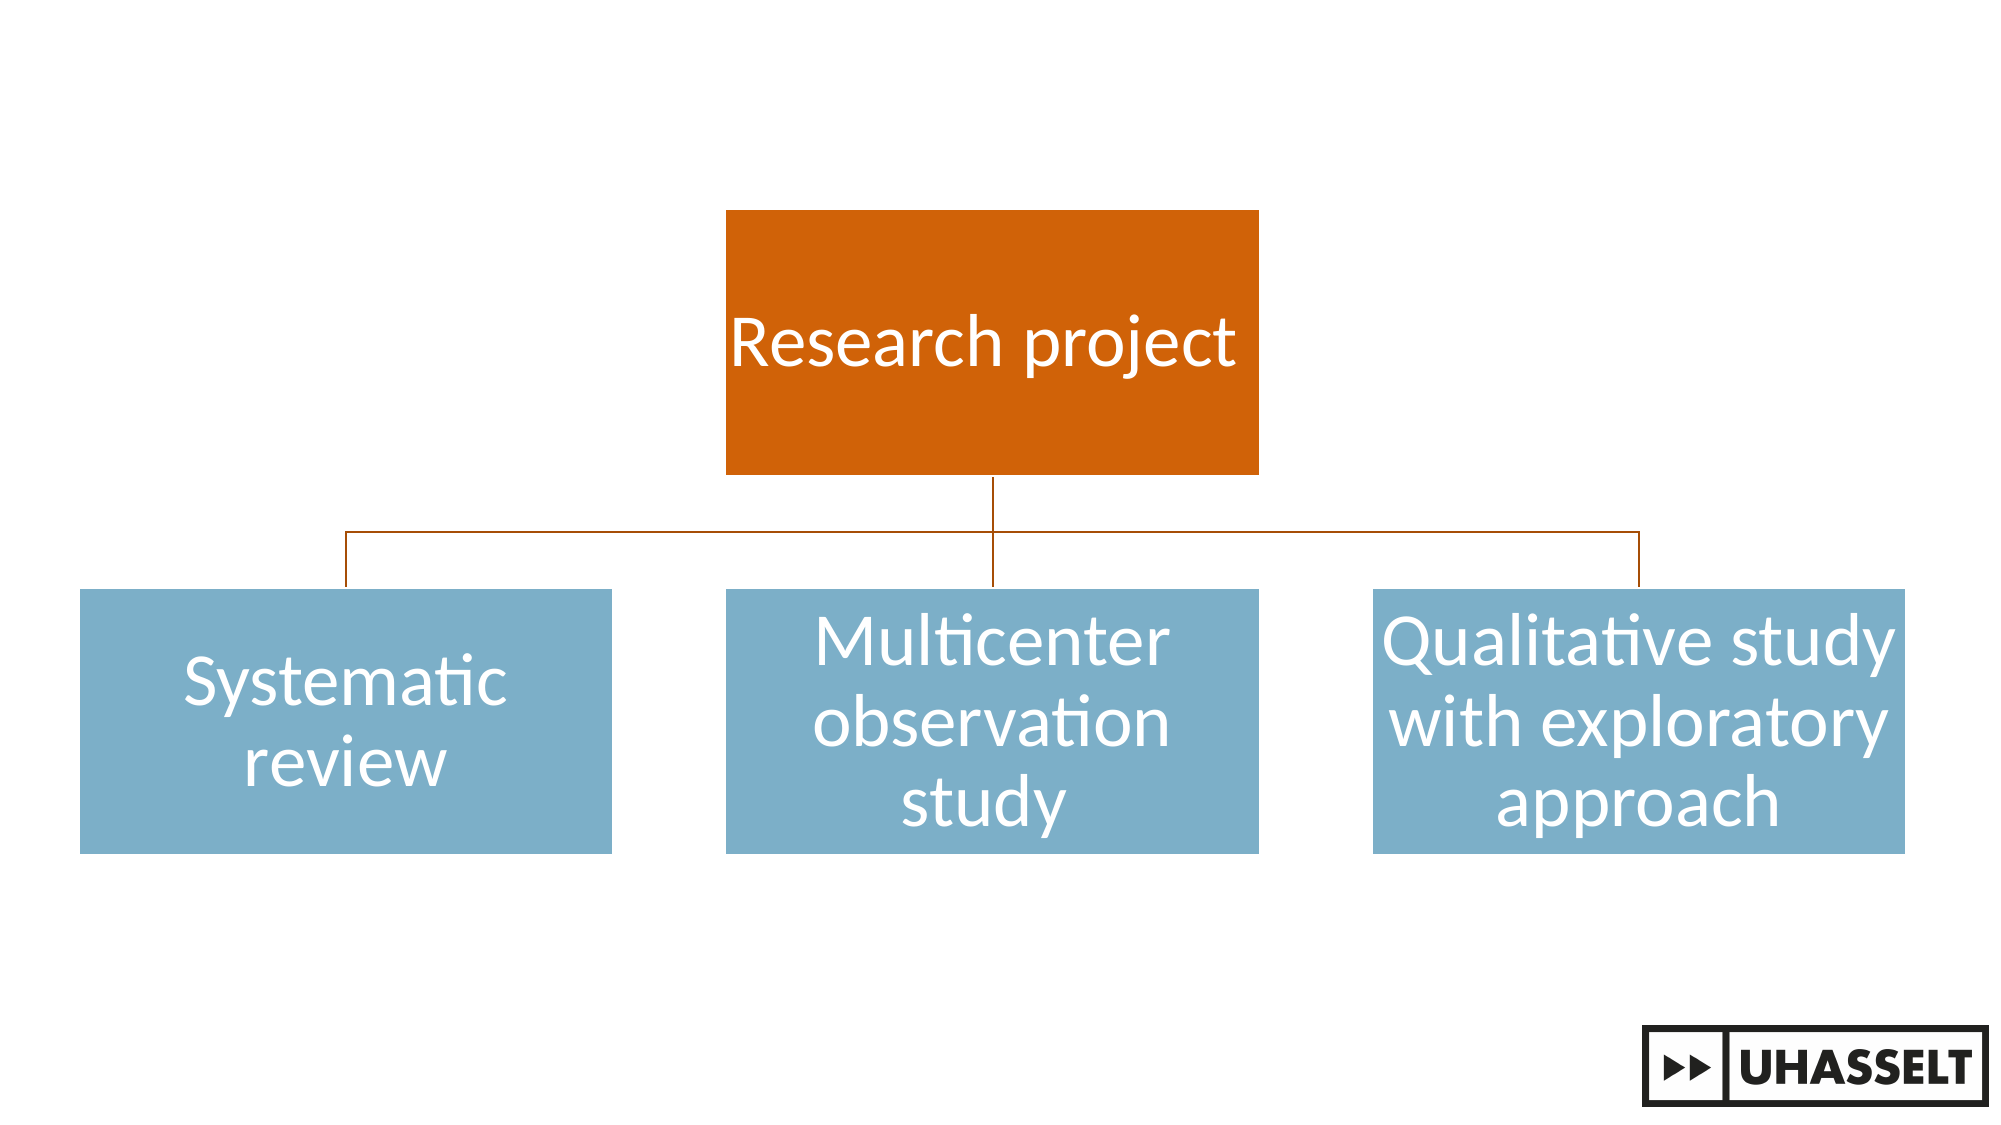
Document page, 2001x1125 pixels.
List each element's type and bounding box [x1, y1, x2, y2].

text_box [78, 0, 1907, 1125]
picture [1642, 1025, 1989, 1108]
